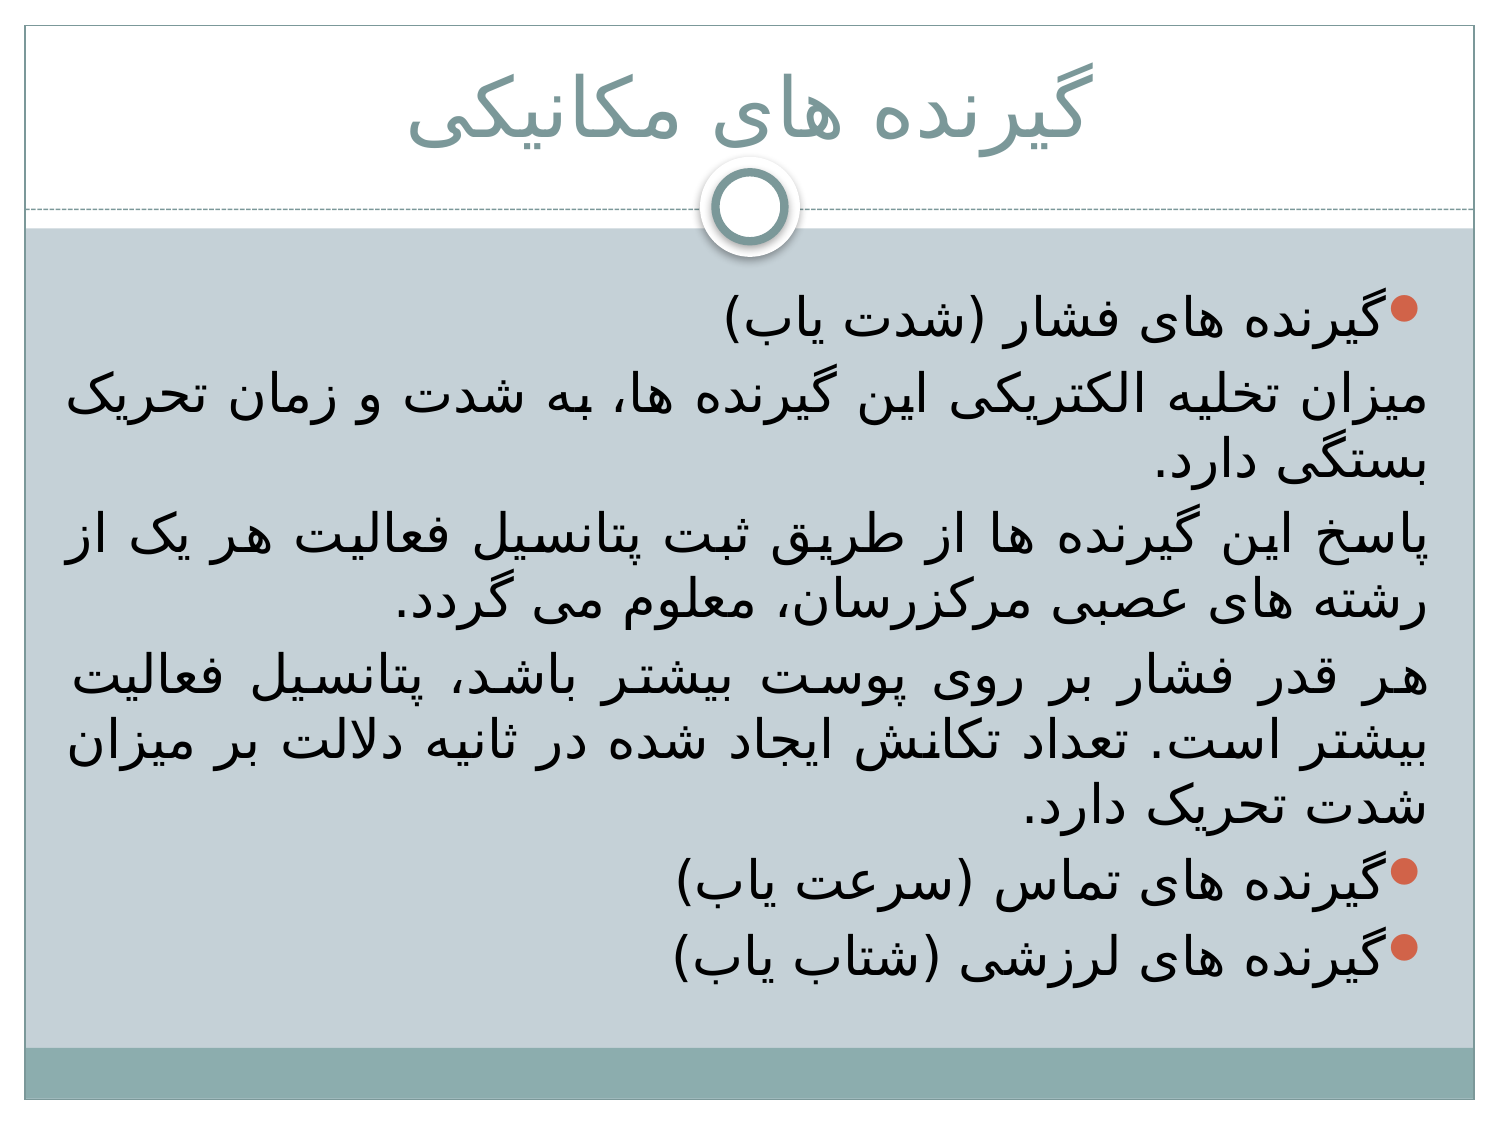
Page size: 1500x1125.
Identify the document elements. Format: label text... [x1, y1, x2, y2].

list گیرنده های فشار (شدت یاب) میزان تخلیه الکتریکی این گیرنده ها، به شدت و زمان تحریک بستگی دارد. پاسخ این گیرنده ها از طریق ثبت پتانسیل فعالیت هر یک از رشته های عصبی مرکزرسان، معلوم می گردد. هر قدر فشار بر روی پوست بیشتر باشد، پتانسیل فعالیت بیشتر است. تعداد تکانش ایجاد شده در ثانیه دلالت بر میزان شدت تحریک دارد. گیرنده های تماس (سرعت یاب) گیرنده های لرزشی (شتاب یاب) [49, 275, 1445, 1001]
title گیرنده های مکانیکی [49, 37, 1450, 162]
